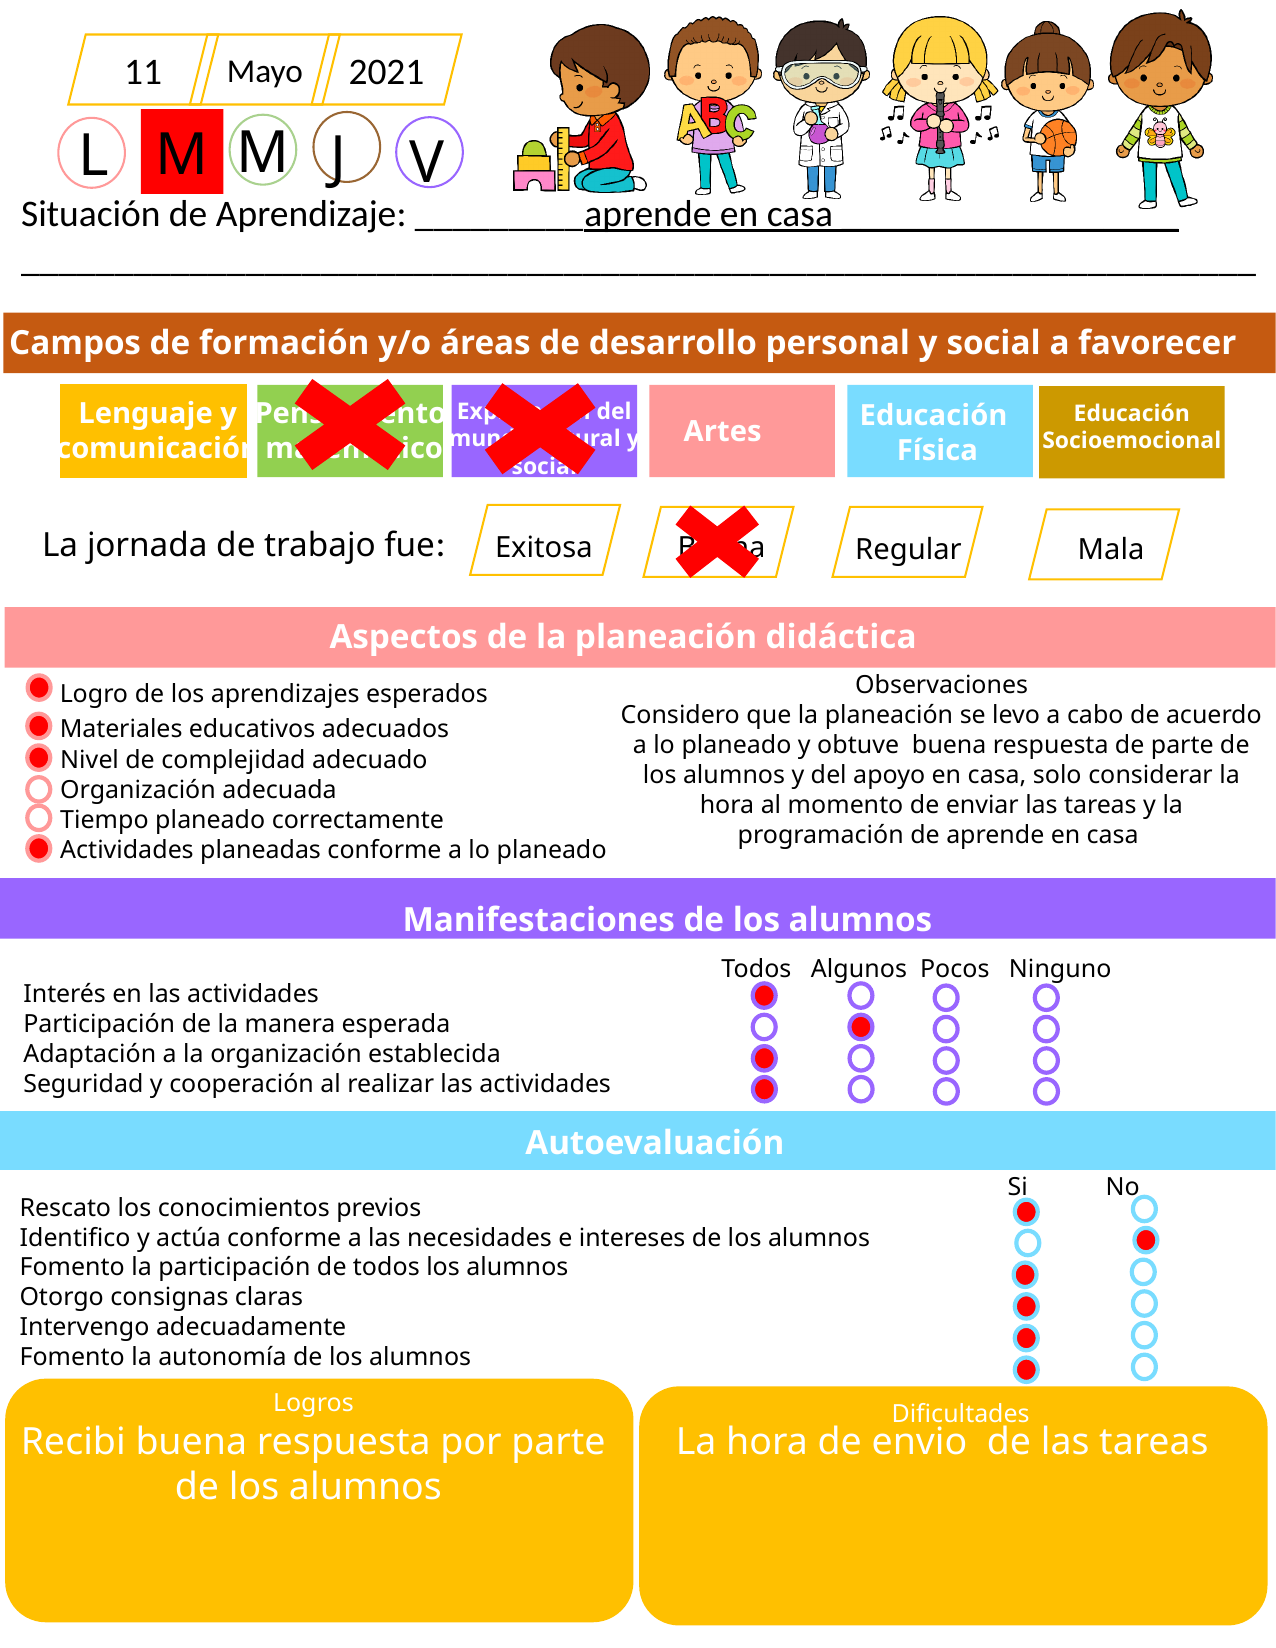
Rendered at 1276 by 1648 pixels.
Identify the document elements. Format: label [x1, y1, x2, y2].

text_box [0, 16, 1276, 1626]
picture [1108, 9, 1213, 209]
